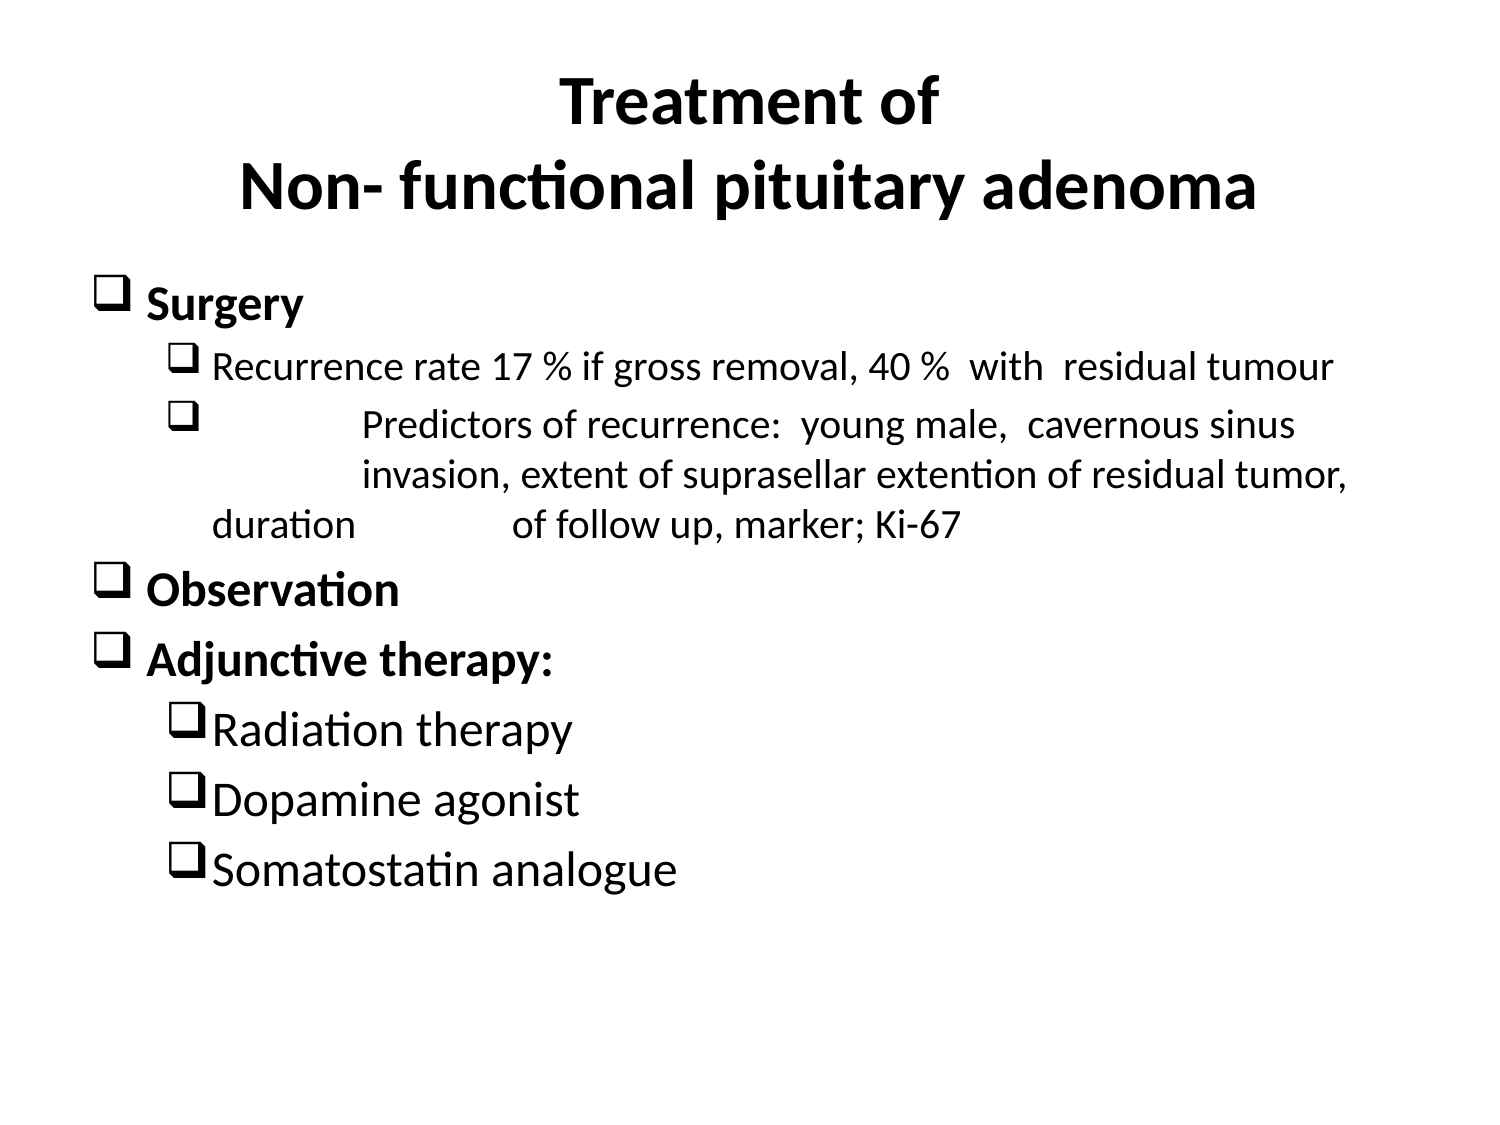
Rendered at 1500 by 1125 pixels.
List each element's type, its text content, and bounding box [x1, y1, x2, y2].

title Treatment of Non- functional pituitary adenoma [75, 45, 1425, 233]
list Surgery Recurrence rate 17 % if gross removal, 40 % with residual tumour Predictors of recurrence: young male, cavernous sinus invasion, extent of suprasellar extention of residual tumor, duration of follow up, marker; Ki-67 Observation Adjunctive therapy: Radiation therapy Dopamine agonist Somatostatin analogue [75, 262, 1425, 1005]
